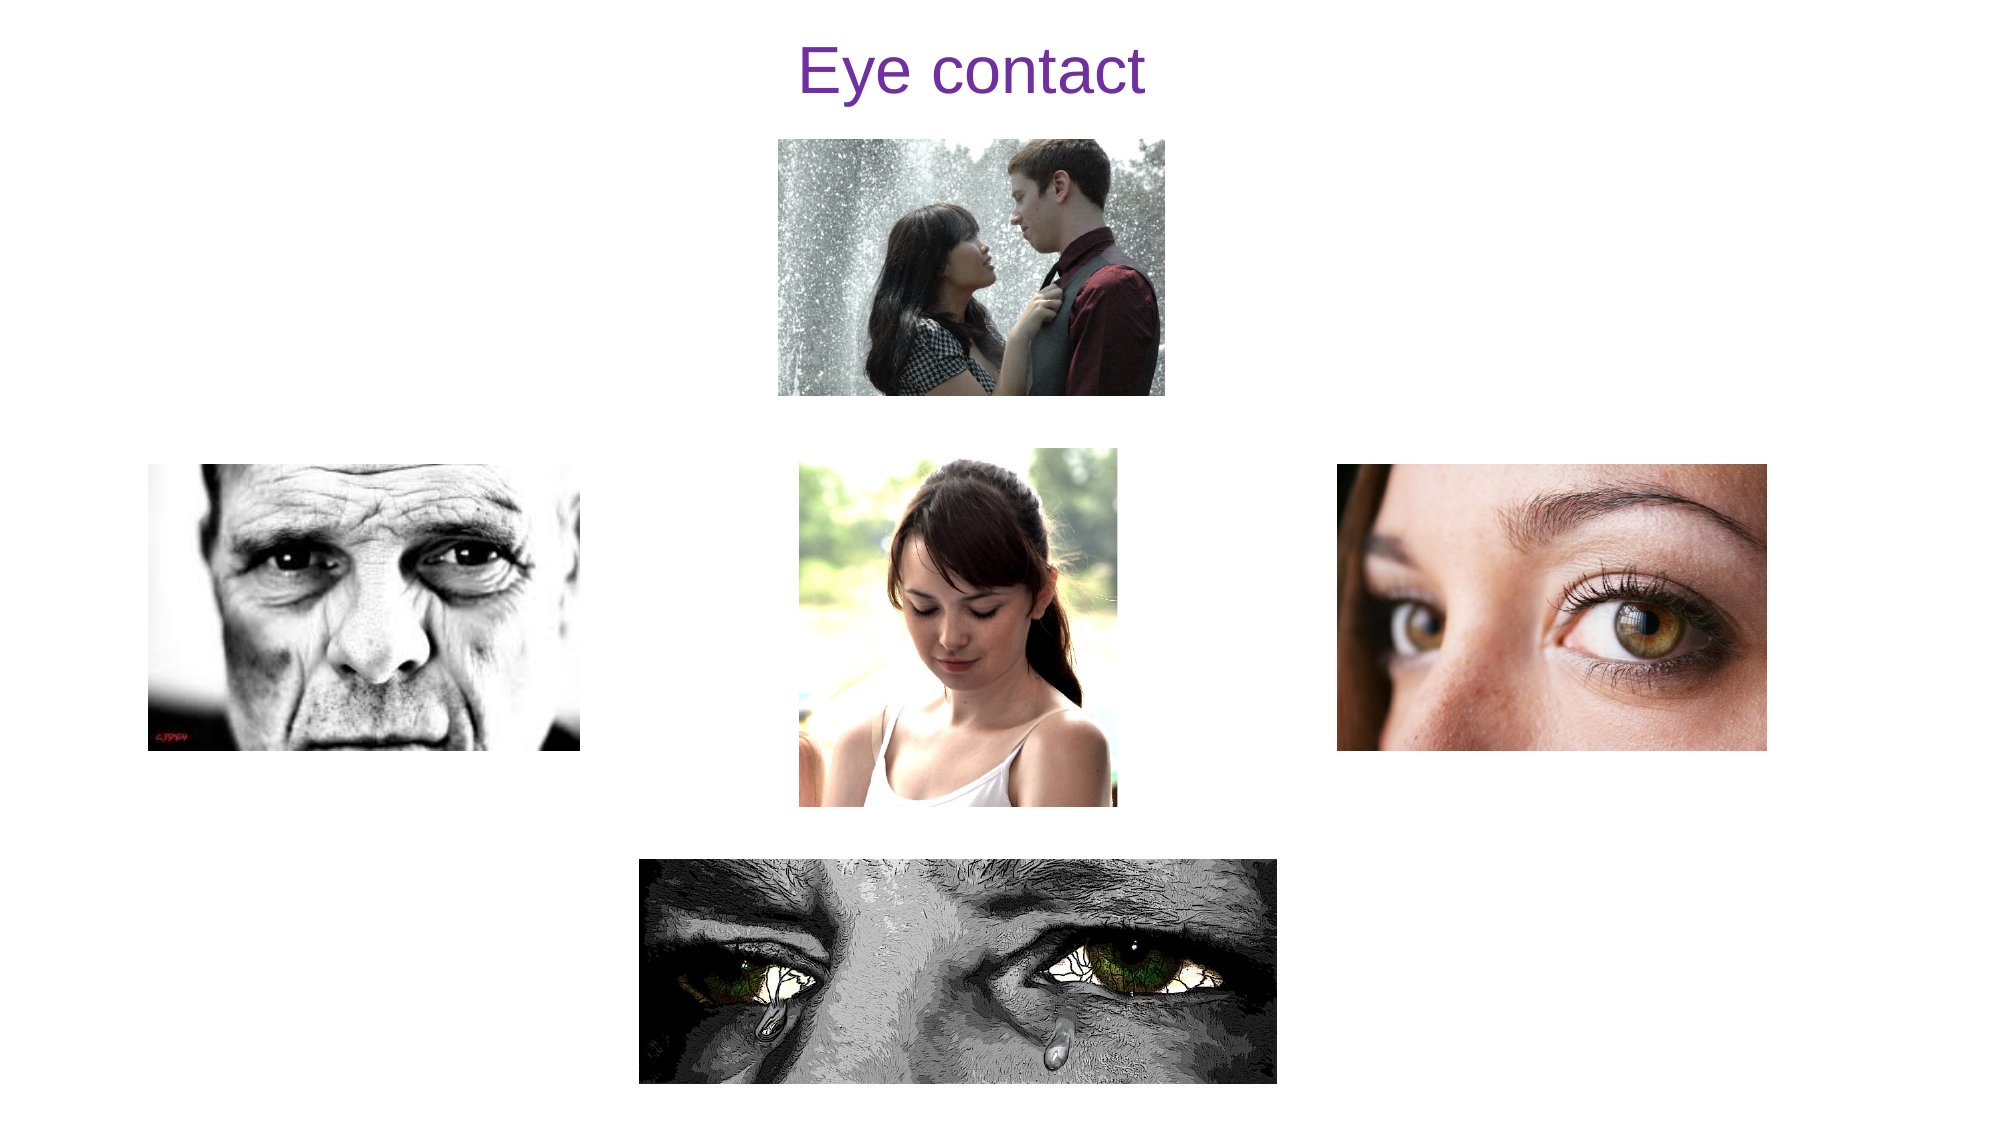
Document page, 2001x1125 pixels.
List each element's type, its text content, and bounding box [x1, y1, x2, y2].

picture [778, 139, 1165, 396]
text_box Eye contact [649, 19, 1295, 115]
picture [798, 448, 1118, 807]
picture [1337, 464, 1767, 751]
picture [639, 859, 1277, 1084]
picture [148, 464, 580, 751]
